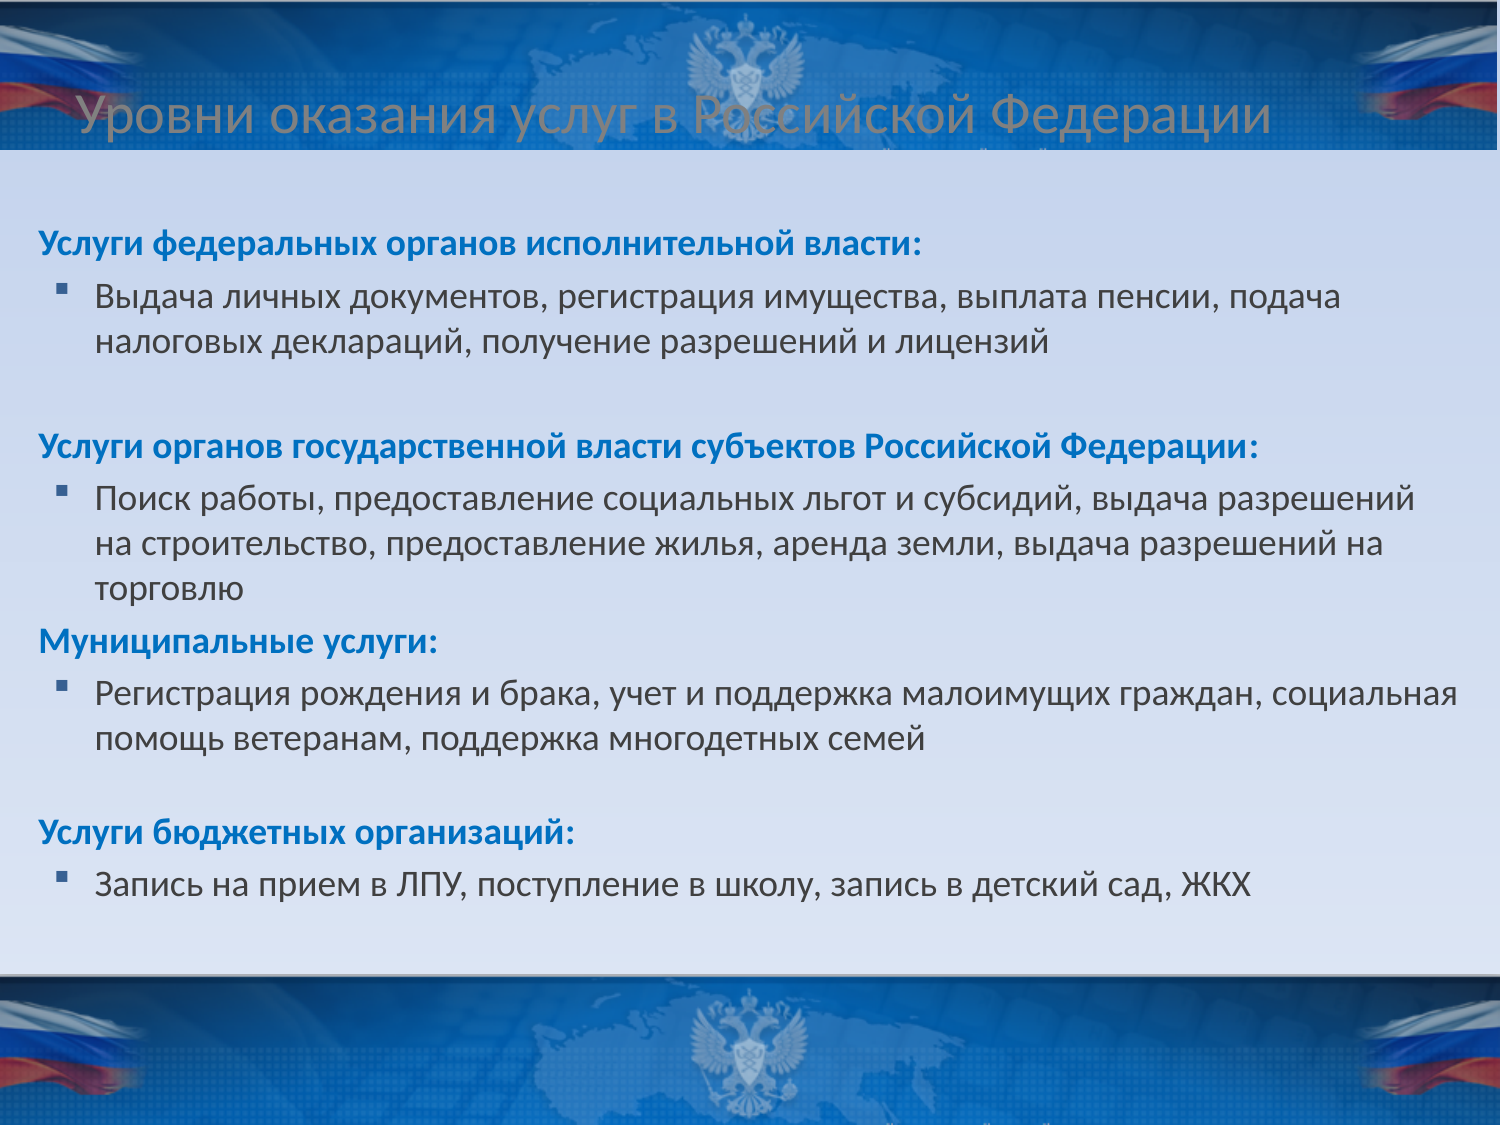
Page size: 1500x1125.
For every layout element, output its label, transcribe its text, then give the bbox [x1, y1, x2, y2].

picture [0, 0, 1497, 151]
picture [0, 974, 1500, 1125]
text_box Услуги федеральных органов исполнительной власти: Выдача личных документов, регистрация имущества, выплата пенсии, подача налоговых деклараций, получение разрешений и лицензий Услуги органов государственной власти субъектов Российской Федерации: Поиск работы, предоставление социальных льгот и субсидий, выдача разрешений на строительство, предоставление жилья, аренда земли, выдача разрешений на торговлю Муниципальные услуги: Регистрация рождения и брака, учет и поддержка малоимущих граждан, социальная помощь ветеранам, поддержка многодетных семей Услуги бюджетных организаций: Запись на прием в ЛПУ, поступление в школу, запись в детский сад, ЖКХ [23, 210, 1477, 973]
